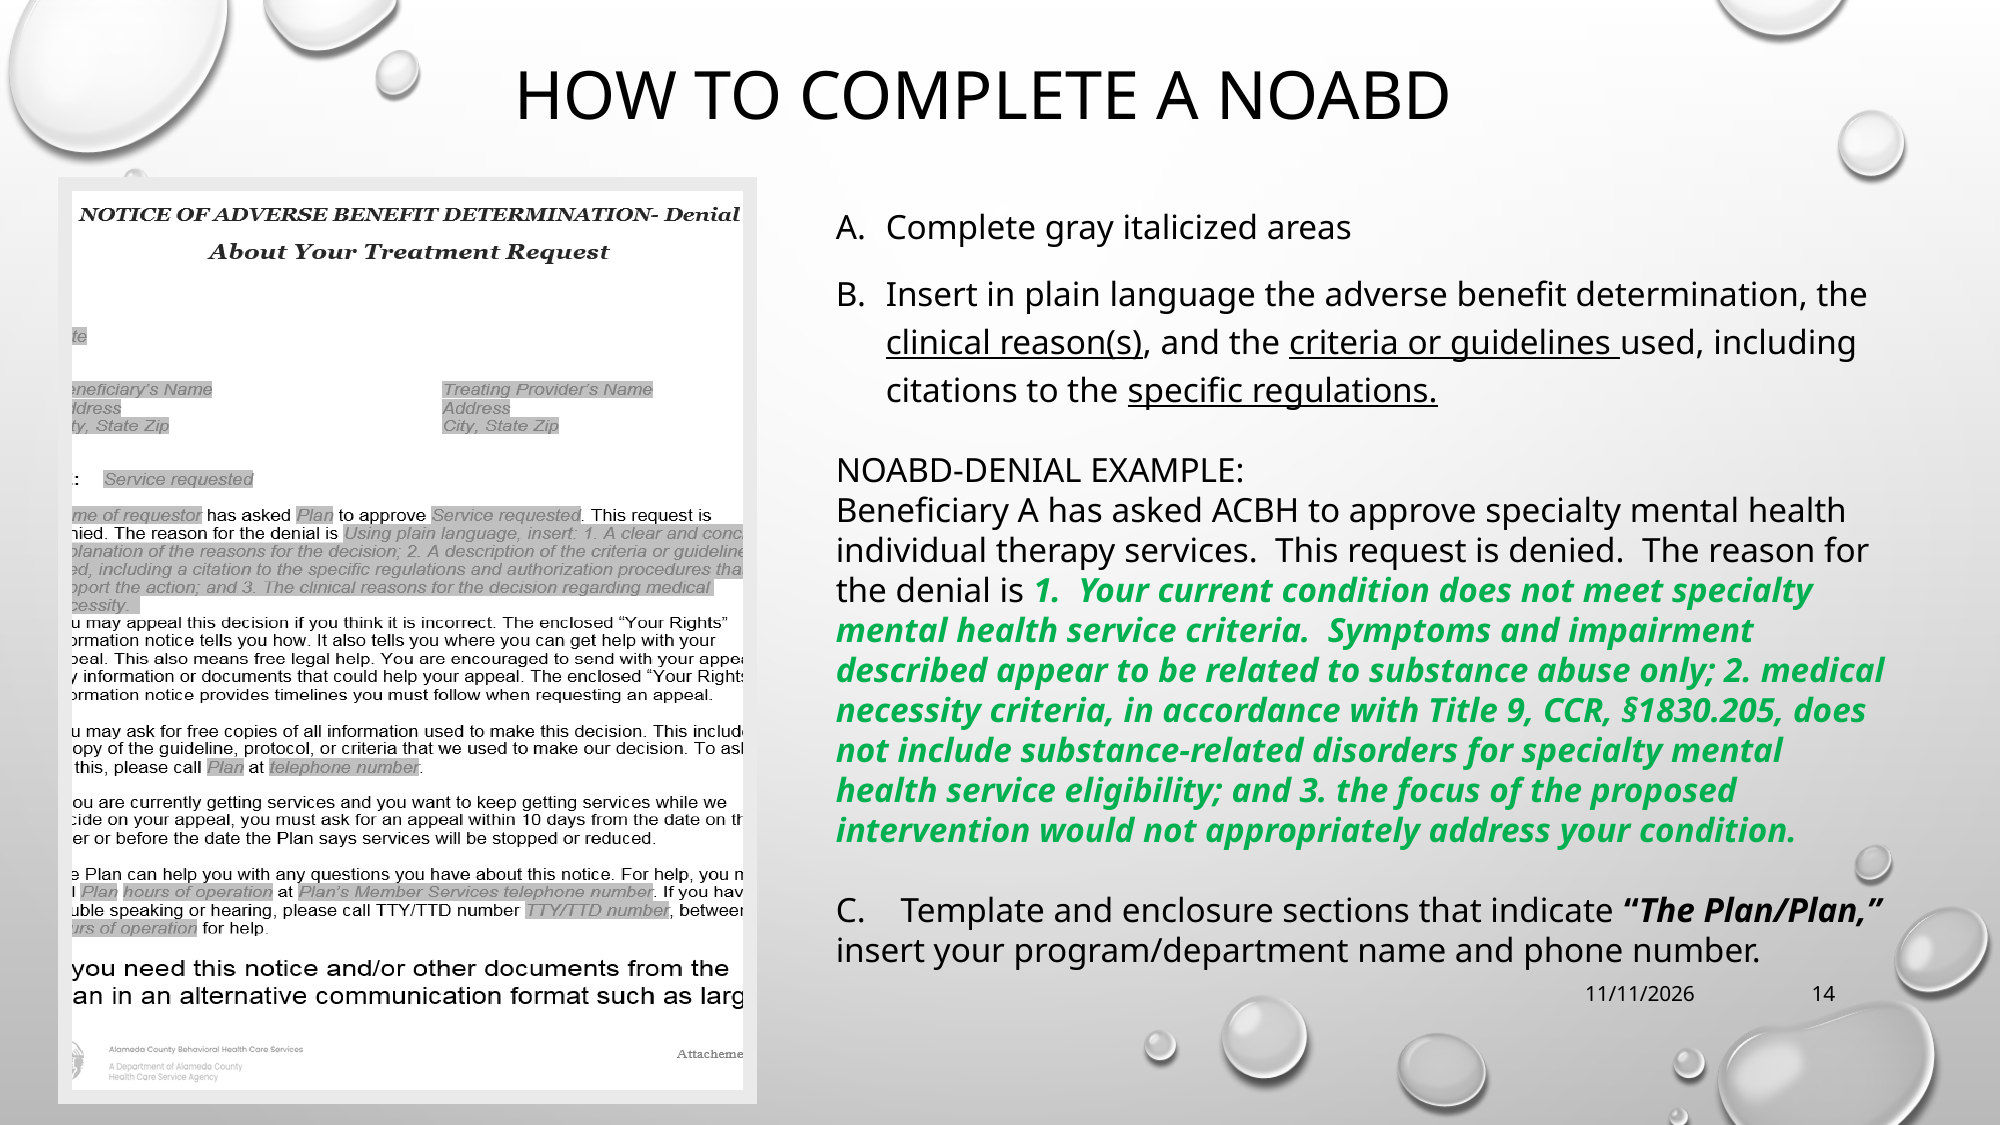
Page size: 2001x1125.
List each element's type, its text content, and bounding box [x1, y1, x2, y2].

slide_number 14 [1724, 965, 1851, 1025]
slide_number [1259, 965, 1710, 1025]
list Complete gray italicized areas Insert in plain language the adverse benefit determination, the clinical reason(s), and the criteria or guidelines used, including citations to the specific regulations. NOABD-DENIAL EXAMPLE: Beneficiary A has asked ACBH to approve specialty mental health individual therapy services. This request is denied. The reason for the denial is 1. Your current condition does not meet specialty mental health service criteria. Symptoms and impairment described appear to be related to substance abuse only; 2. medical necessity criteria, in accordance with Title 9, CCR, §1830.205, does not include substance-related disorders for specialty mental health service eligibility; and 3. the focus of the proposed intervention would not appropriately address your condition. C. Template and enclosure sections that indicate “The Plan/Plan,” insert your program/department name and phone number. [820, 190, 1908, 1042]
picture [0, 0, 2000, 1125]
title How to complete a NOABD [149, 41, 1818, 142]
